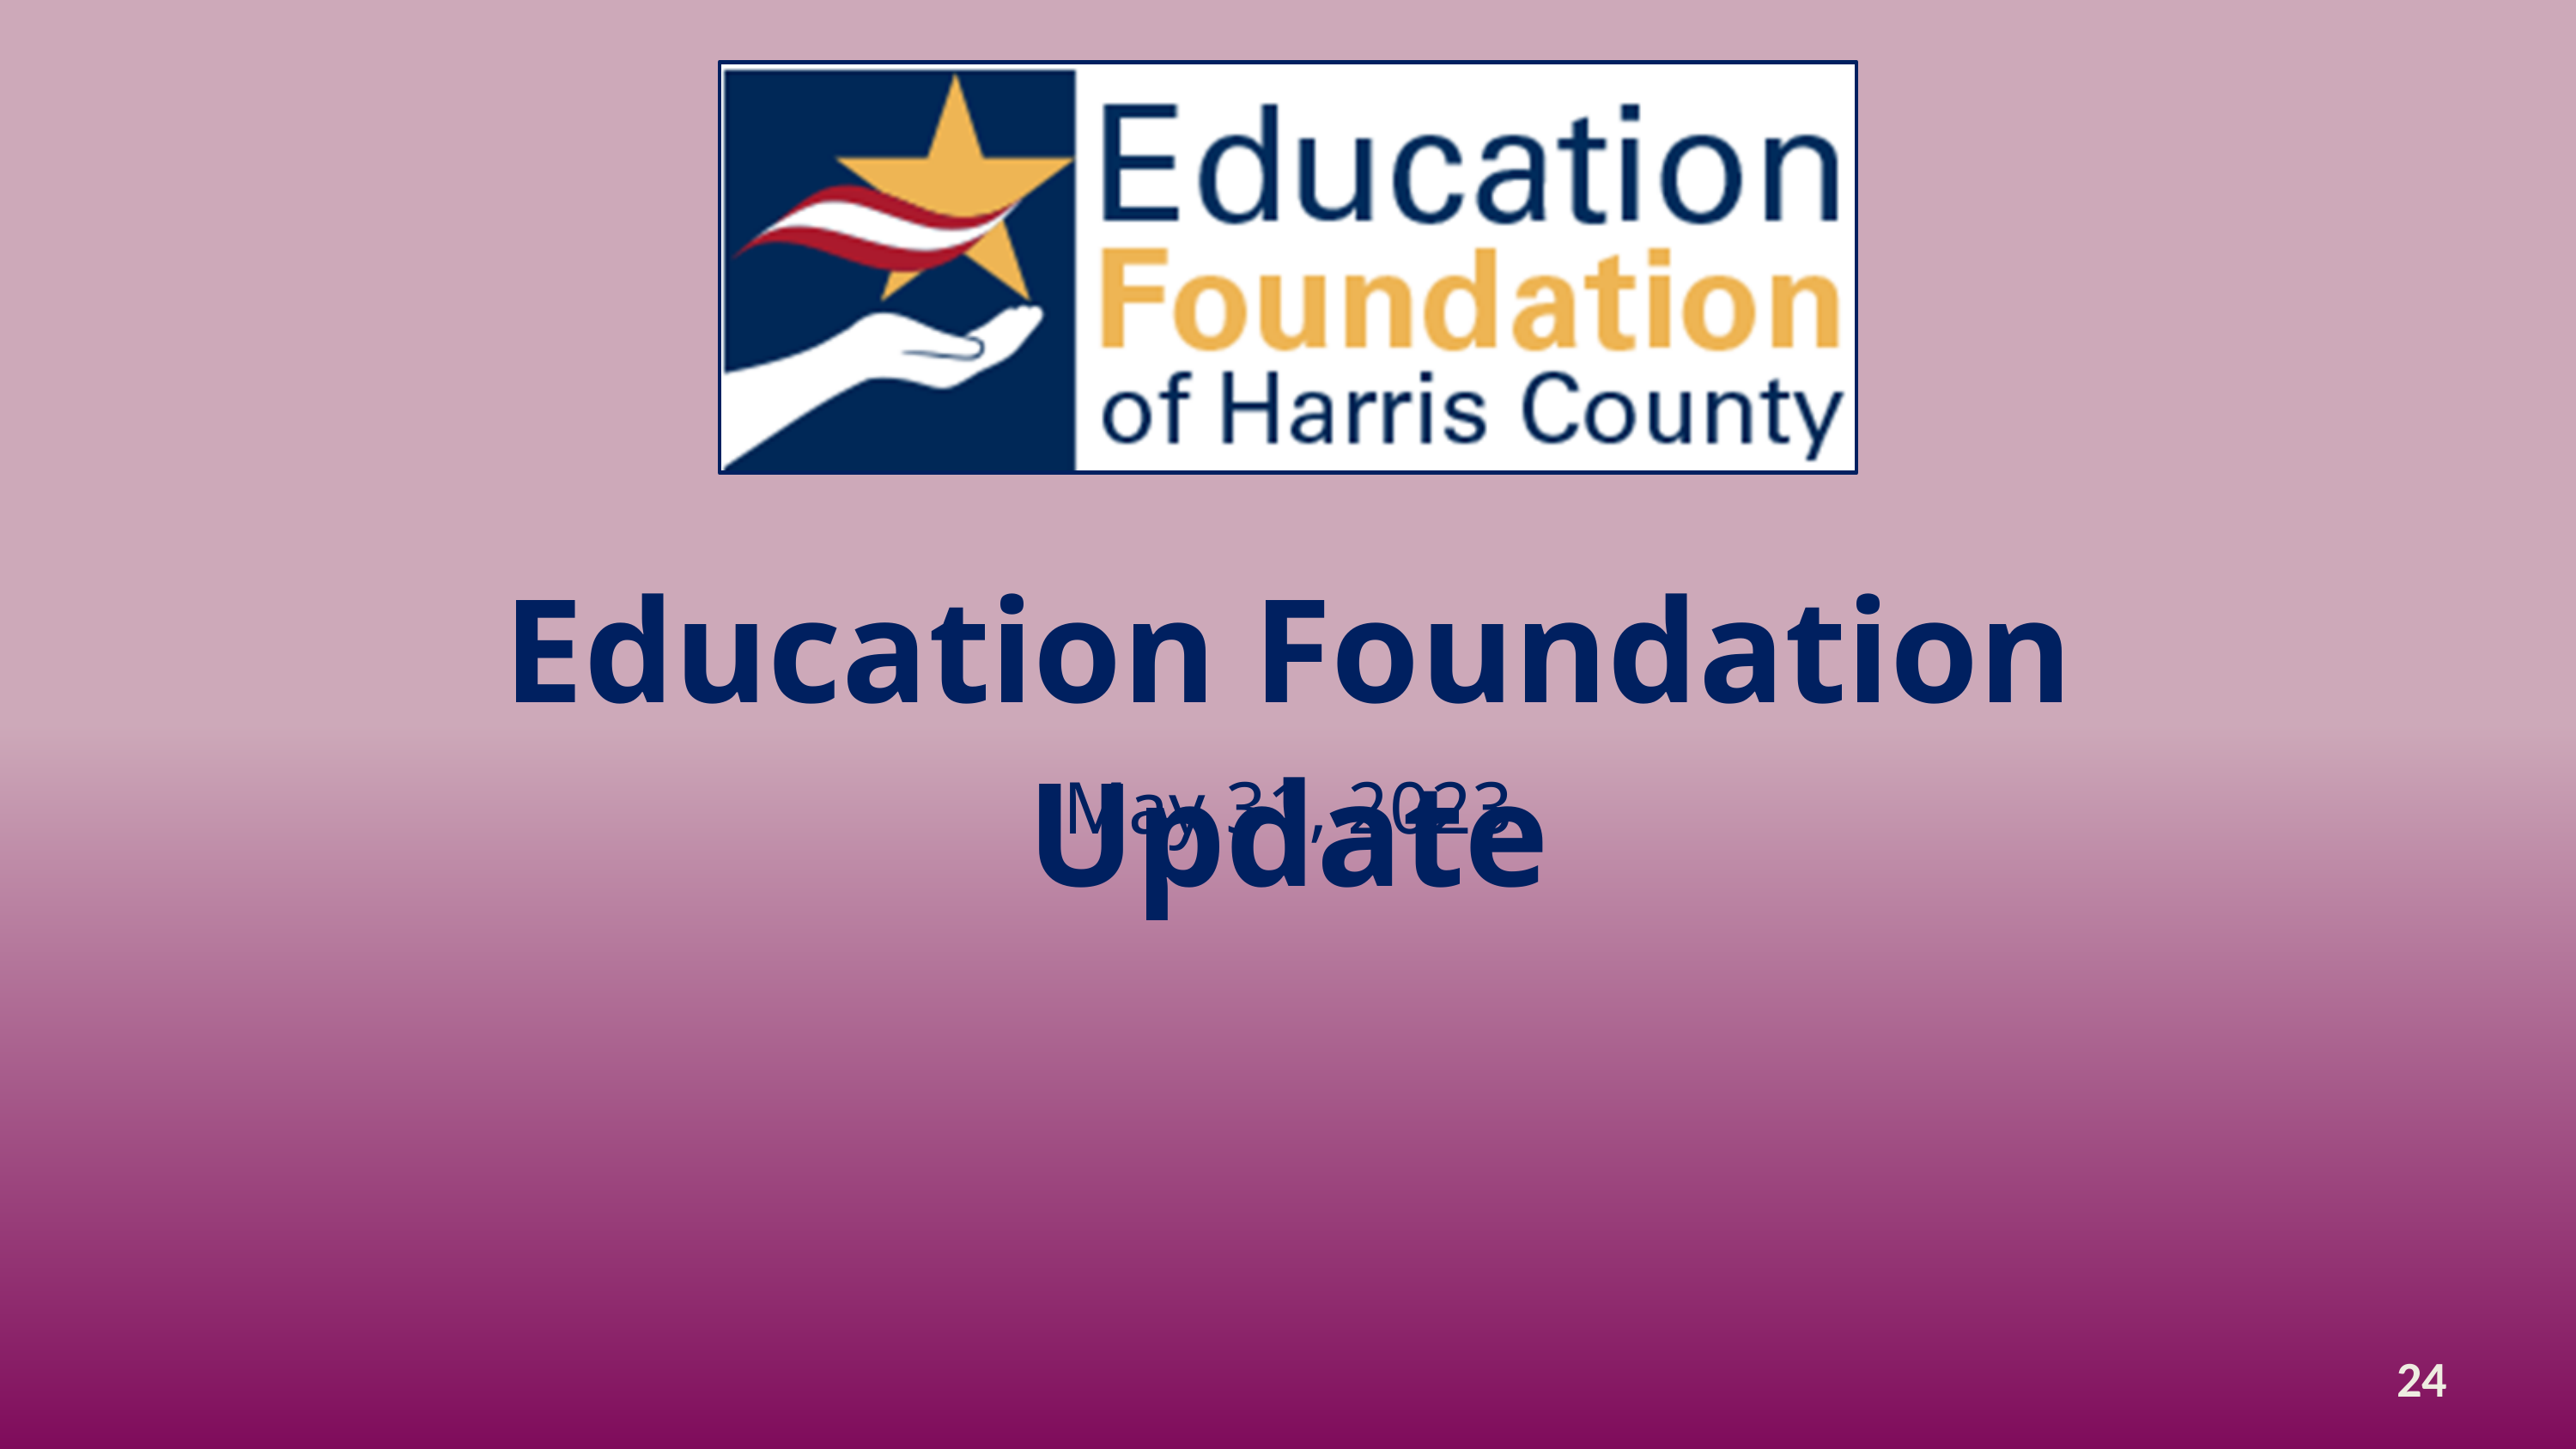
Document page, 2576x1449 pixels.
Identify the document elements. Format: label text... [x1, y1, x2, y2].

title Education Foundation Update [234, 546, 2342, 916]
picture [720, 64, 1855, 471]
slide_number 24 [2393, 1347, 2447, 1409]
text_box May 31, 2023 [495, 755, 2081, 849]
